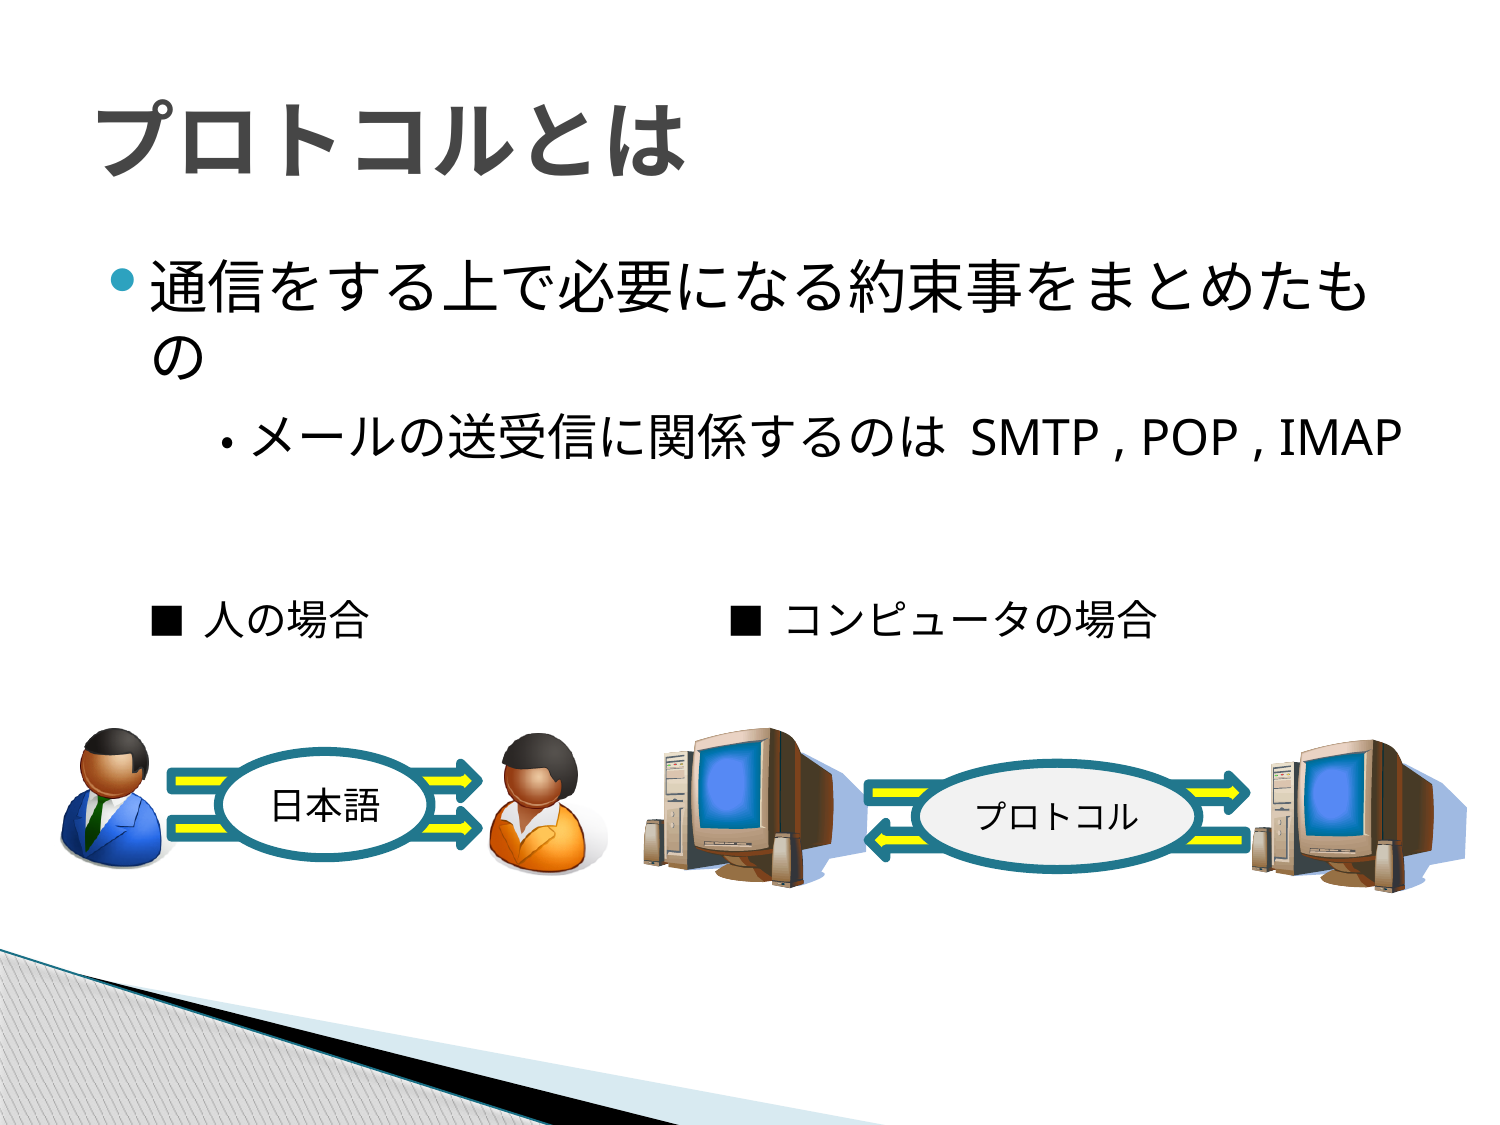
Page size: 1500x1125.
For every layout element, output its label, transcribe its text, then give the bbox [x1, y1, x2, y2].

text_box 日本語 [213, 746, 436, 863]
text_box [1172, 770, 1245, 815]
picture [1251, 739, 1468, 894]
text_box プロトコル [910, 758, 1204, 875]
text_box ■ 人の場合 [133, 586, 385, 651]
text_box [190, 767, 238, 795]
title プロトコルとは [75, 45, 1425, 233]
text_box [411, 758, 460, 803]
list 通信をする上で必要になる約束事をまとめたもの ・ メールの送受信に関係するのは SMTP , POP , IMAP [75, 243, 1425, 986]
text_box [412, 806, 460, 851]
text_box [1172, 826, 1245, 854]
text_box ■ コンピュータの場合 [713, 586, 1174, 651]
picture [643, 727, 869, 889]
text_box [875, 817, 943, 863]
picture [40, 727, 184, 870]
text_box [875, 779, 942, 807]
text_box [190, 814, 238, 842]
picture [466, 727, 621, 882]
